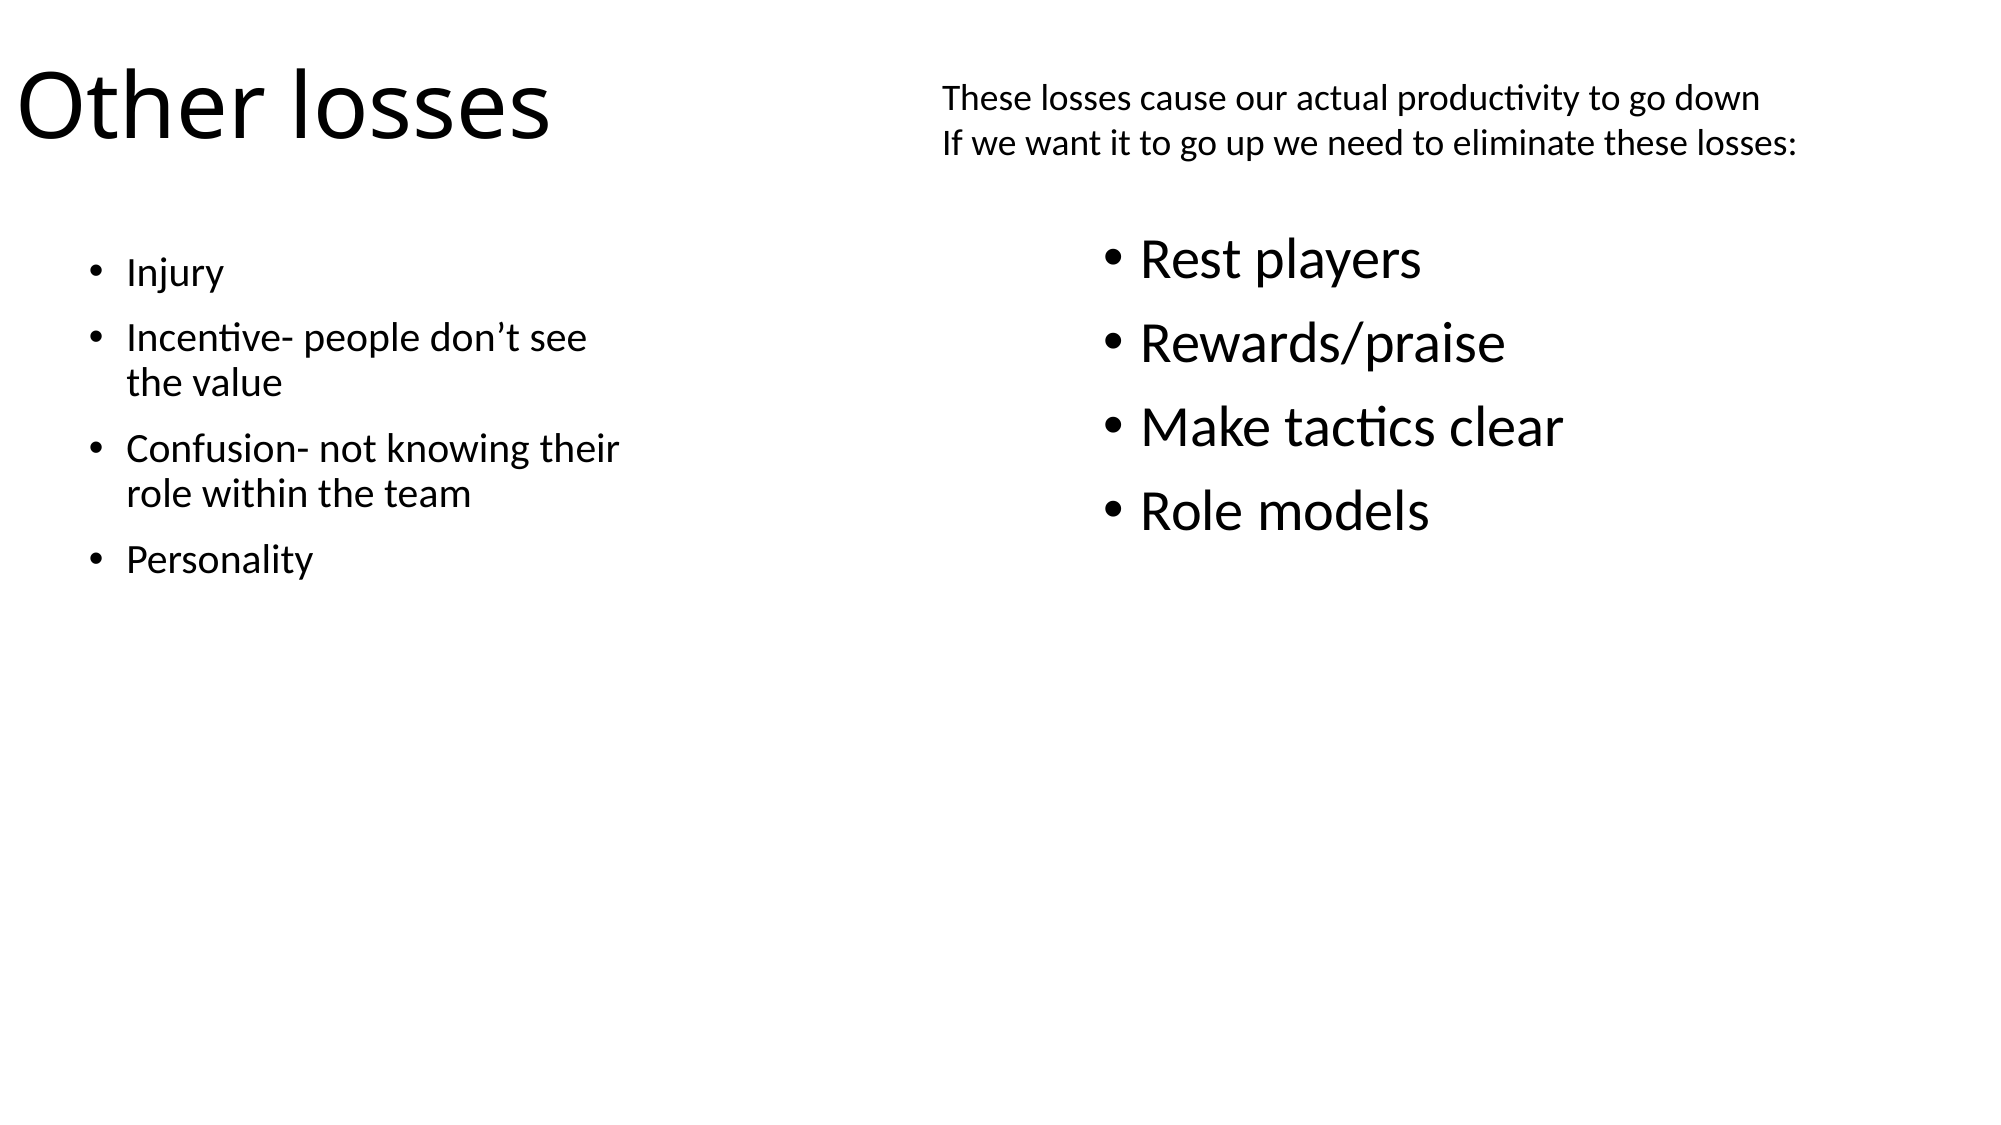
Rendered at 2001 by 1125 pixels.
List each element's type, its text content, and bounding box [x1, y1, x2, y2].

list Rest players Rewards/praise Make tactics clear Role models [1088, 221, 1655, 935]
text_box Injury Incentive- people don’t see the value Confusion- not knowing their role within the team Personality [73, 242, 640, 957]
title Other losses [0, 0, 1725, 218]
text_box These losses cause our actual productivity to go down If we want it to go up we need to eliminate these losses: [927, 65, 1921, 216]
